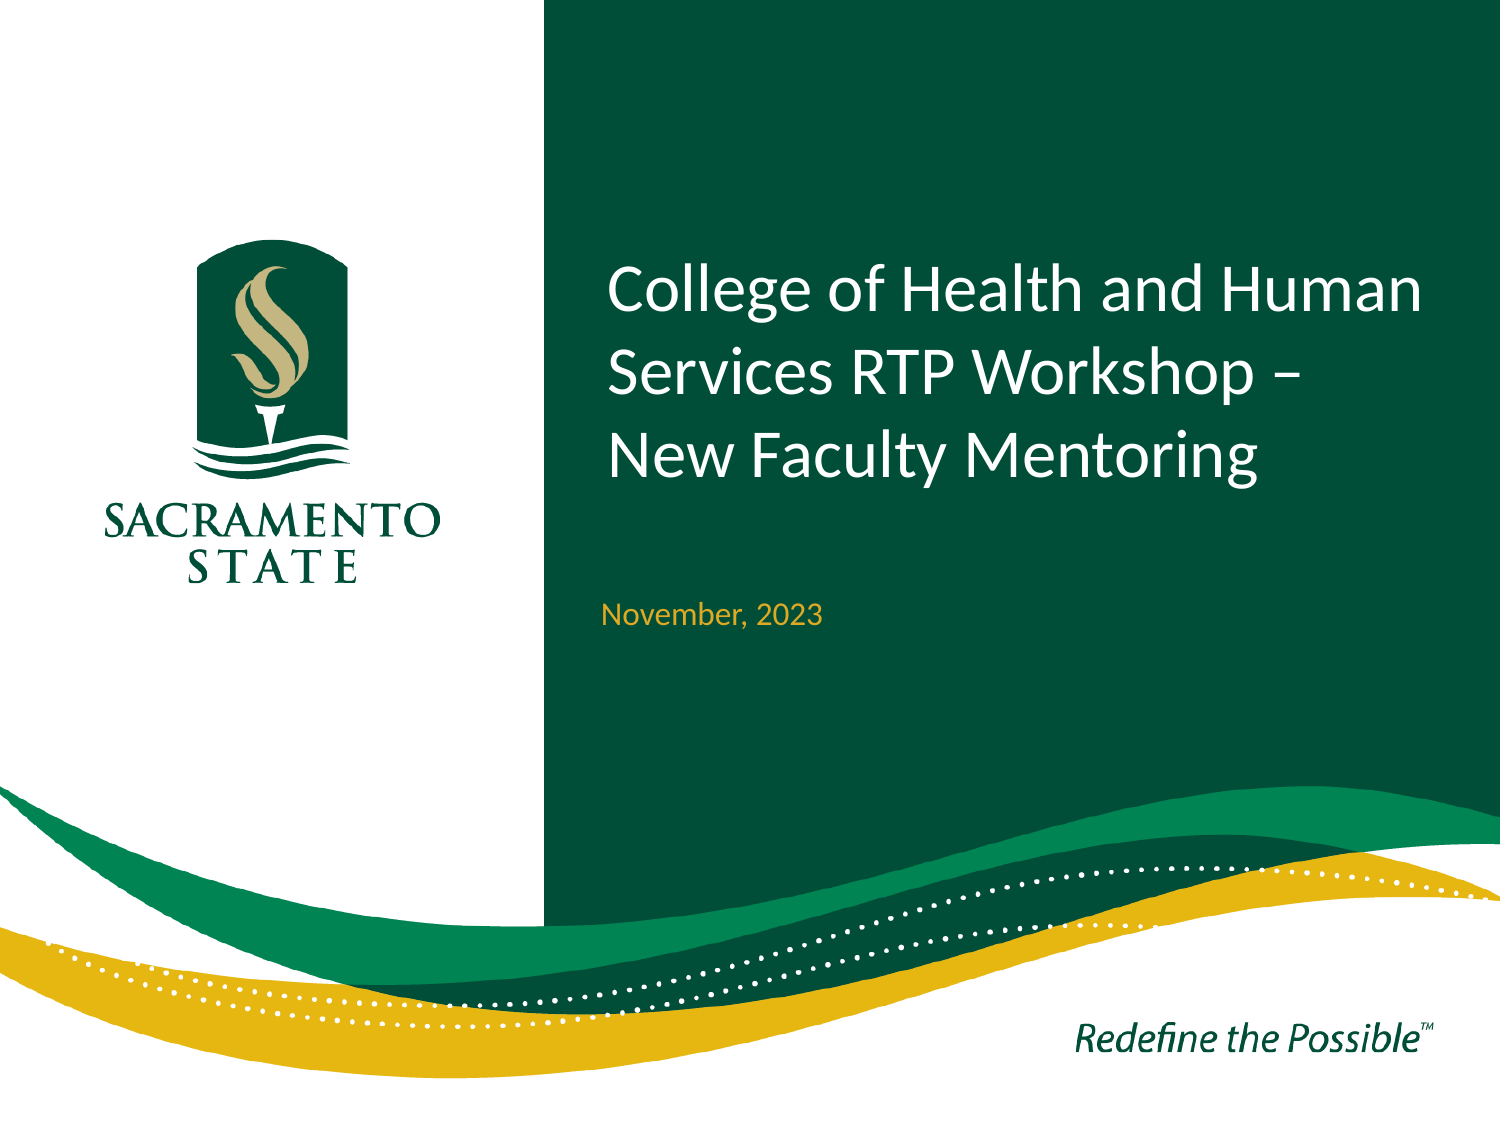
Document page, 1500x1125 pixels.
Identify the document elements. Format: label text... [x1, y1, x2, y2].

picture [0, 0, 1500, 1125]
subtitle November, 2023 [585, 585, 1337, 645]
title College of Health and Human Services RTP Workshop – New Faculty Mentoring [592, 195, 1449, 539]
